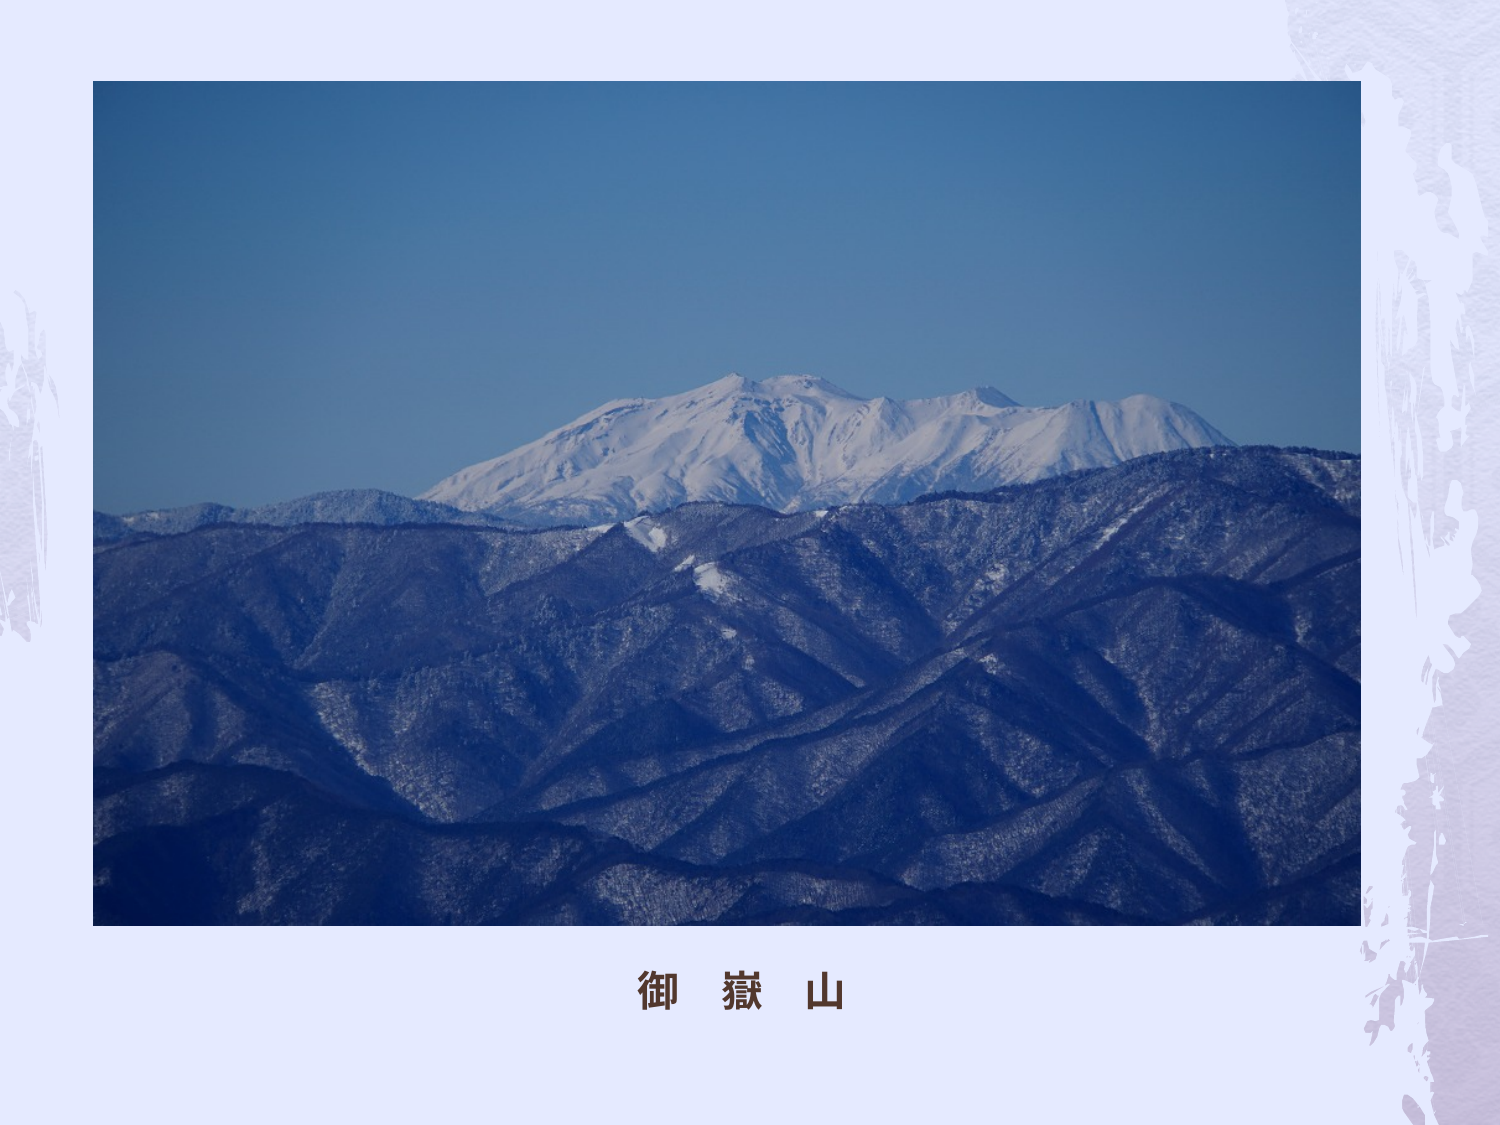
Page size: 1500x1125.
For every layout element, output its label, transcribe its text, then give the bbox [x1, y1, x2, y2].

title 御 嶽 山 [316, 947, 1168, 1032]
picture [93, 81, 1361, 926]
